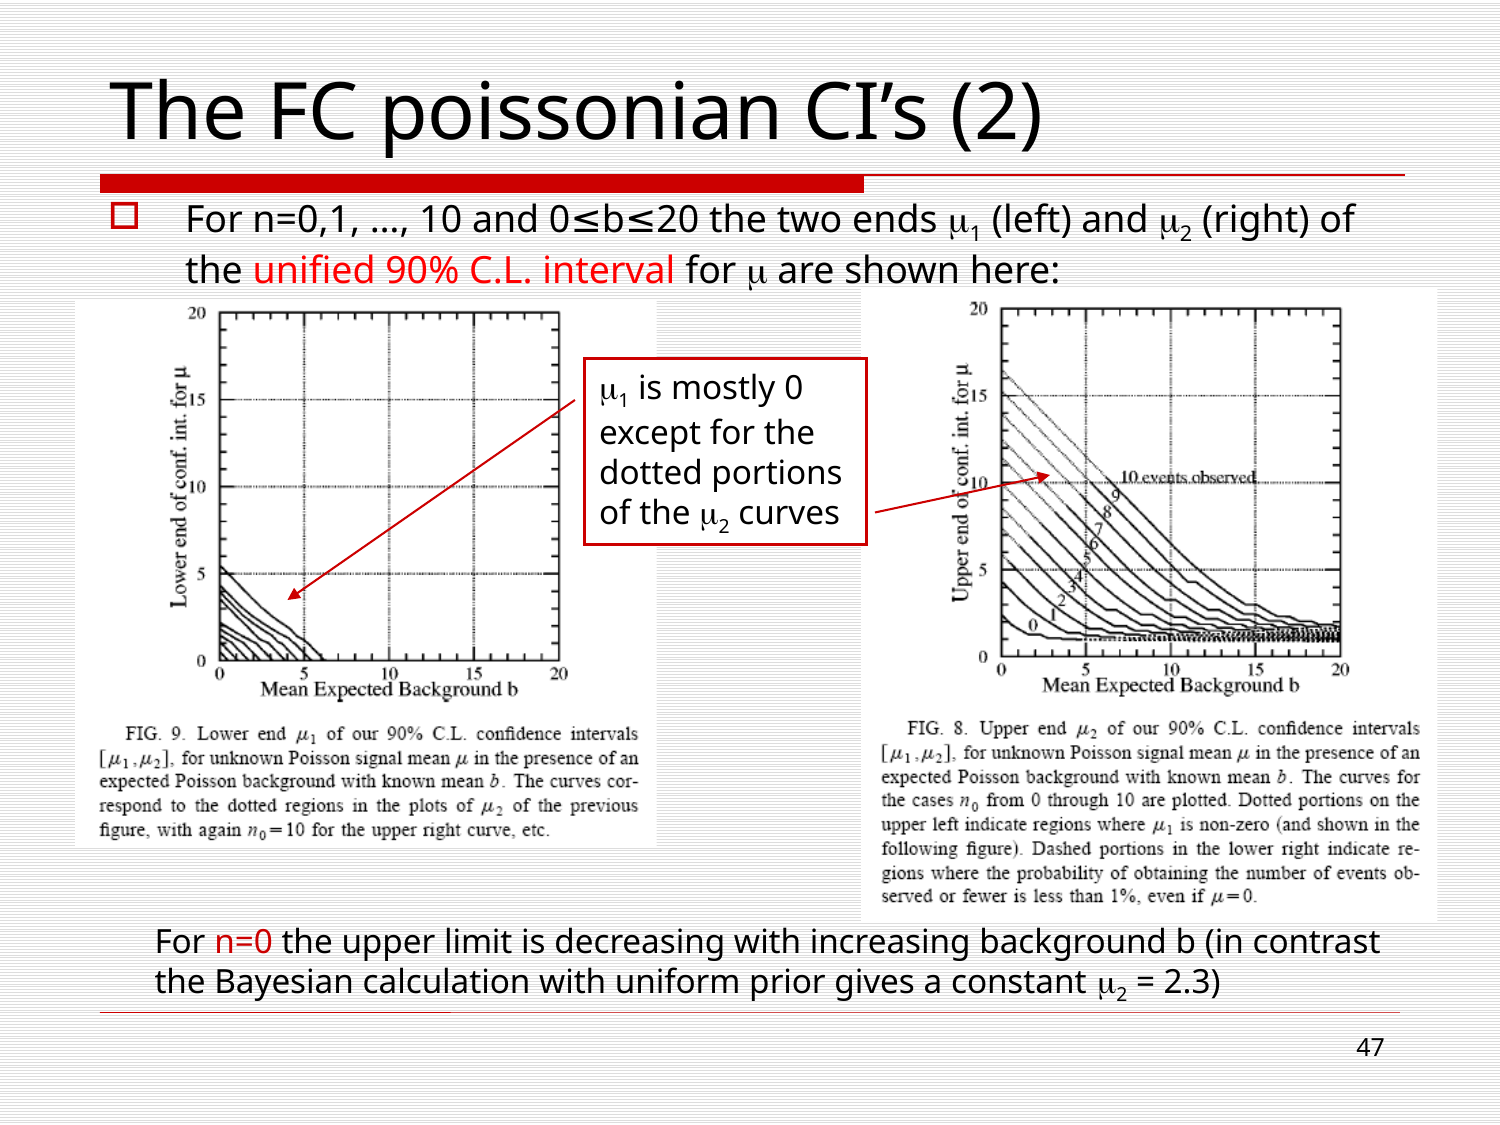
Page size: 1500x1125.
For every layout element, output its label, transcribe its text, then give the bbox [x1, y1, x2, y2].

picture [74, 299, 657, 846]
text_box For n=0 the upper limit is decreasing with increasing background b (in contrast the Bayesian calculation with uniform prior gives a constant 2 = 2.3) [139, 912, 1407, 1013]
text_box 1 is mostly 0 except for the dotted portions of the 2 curves [662, 358, 855, 545]
picture [860, 287, 1438, 922]
title The FC poissonian CI’s (2) [93, 49, 1401, 163]
list For n=0,1, …, 10 and 0≤b≤20 the two ends 1 (left) and 2 (right) of the unified 90% C.L. interval for  are shown here: [92, 187, 1413, 276]
slide_number 47 [1074, 1024, 1401, 1103]
